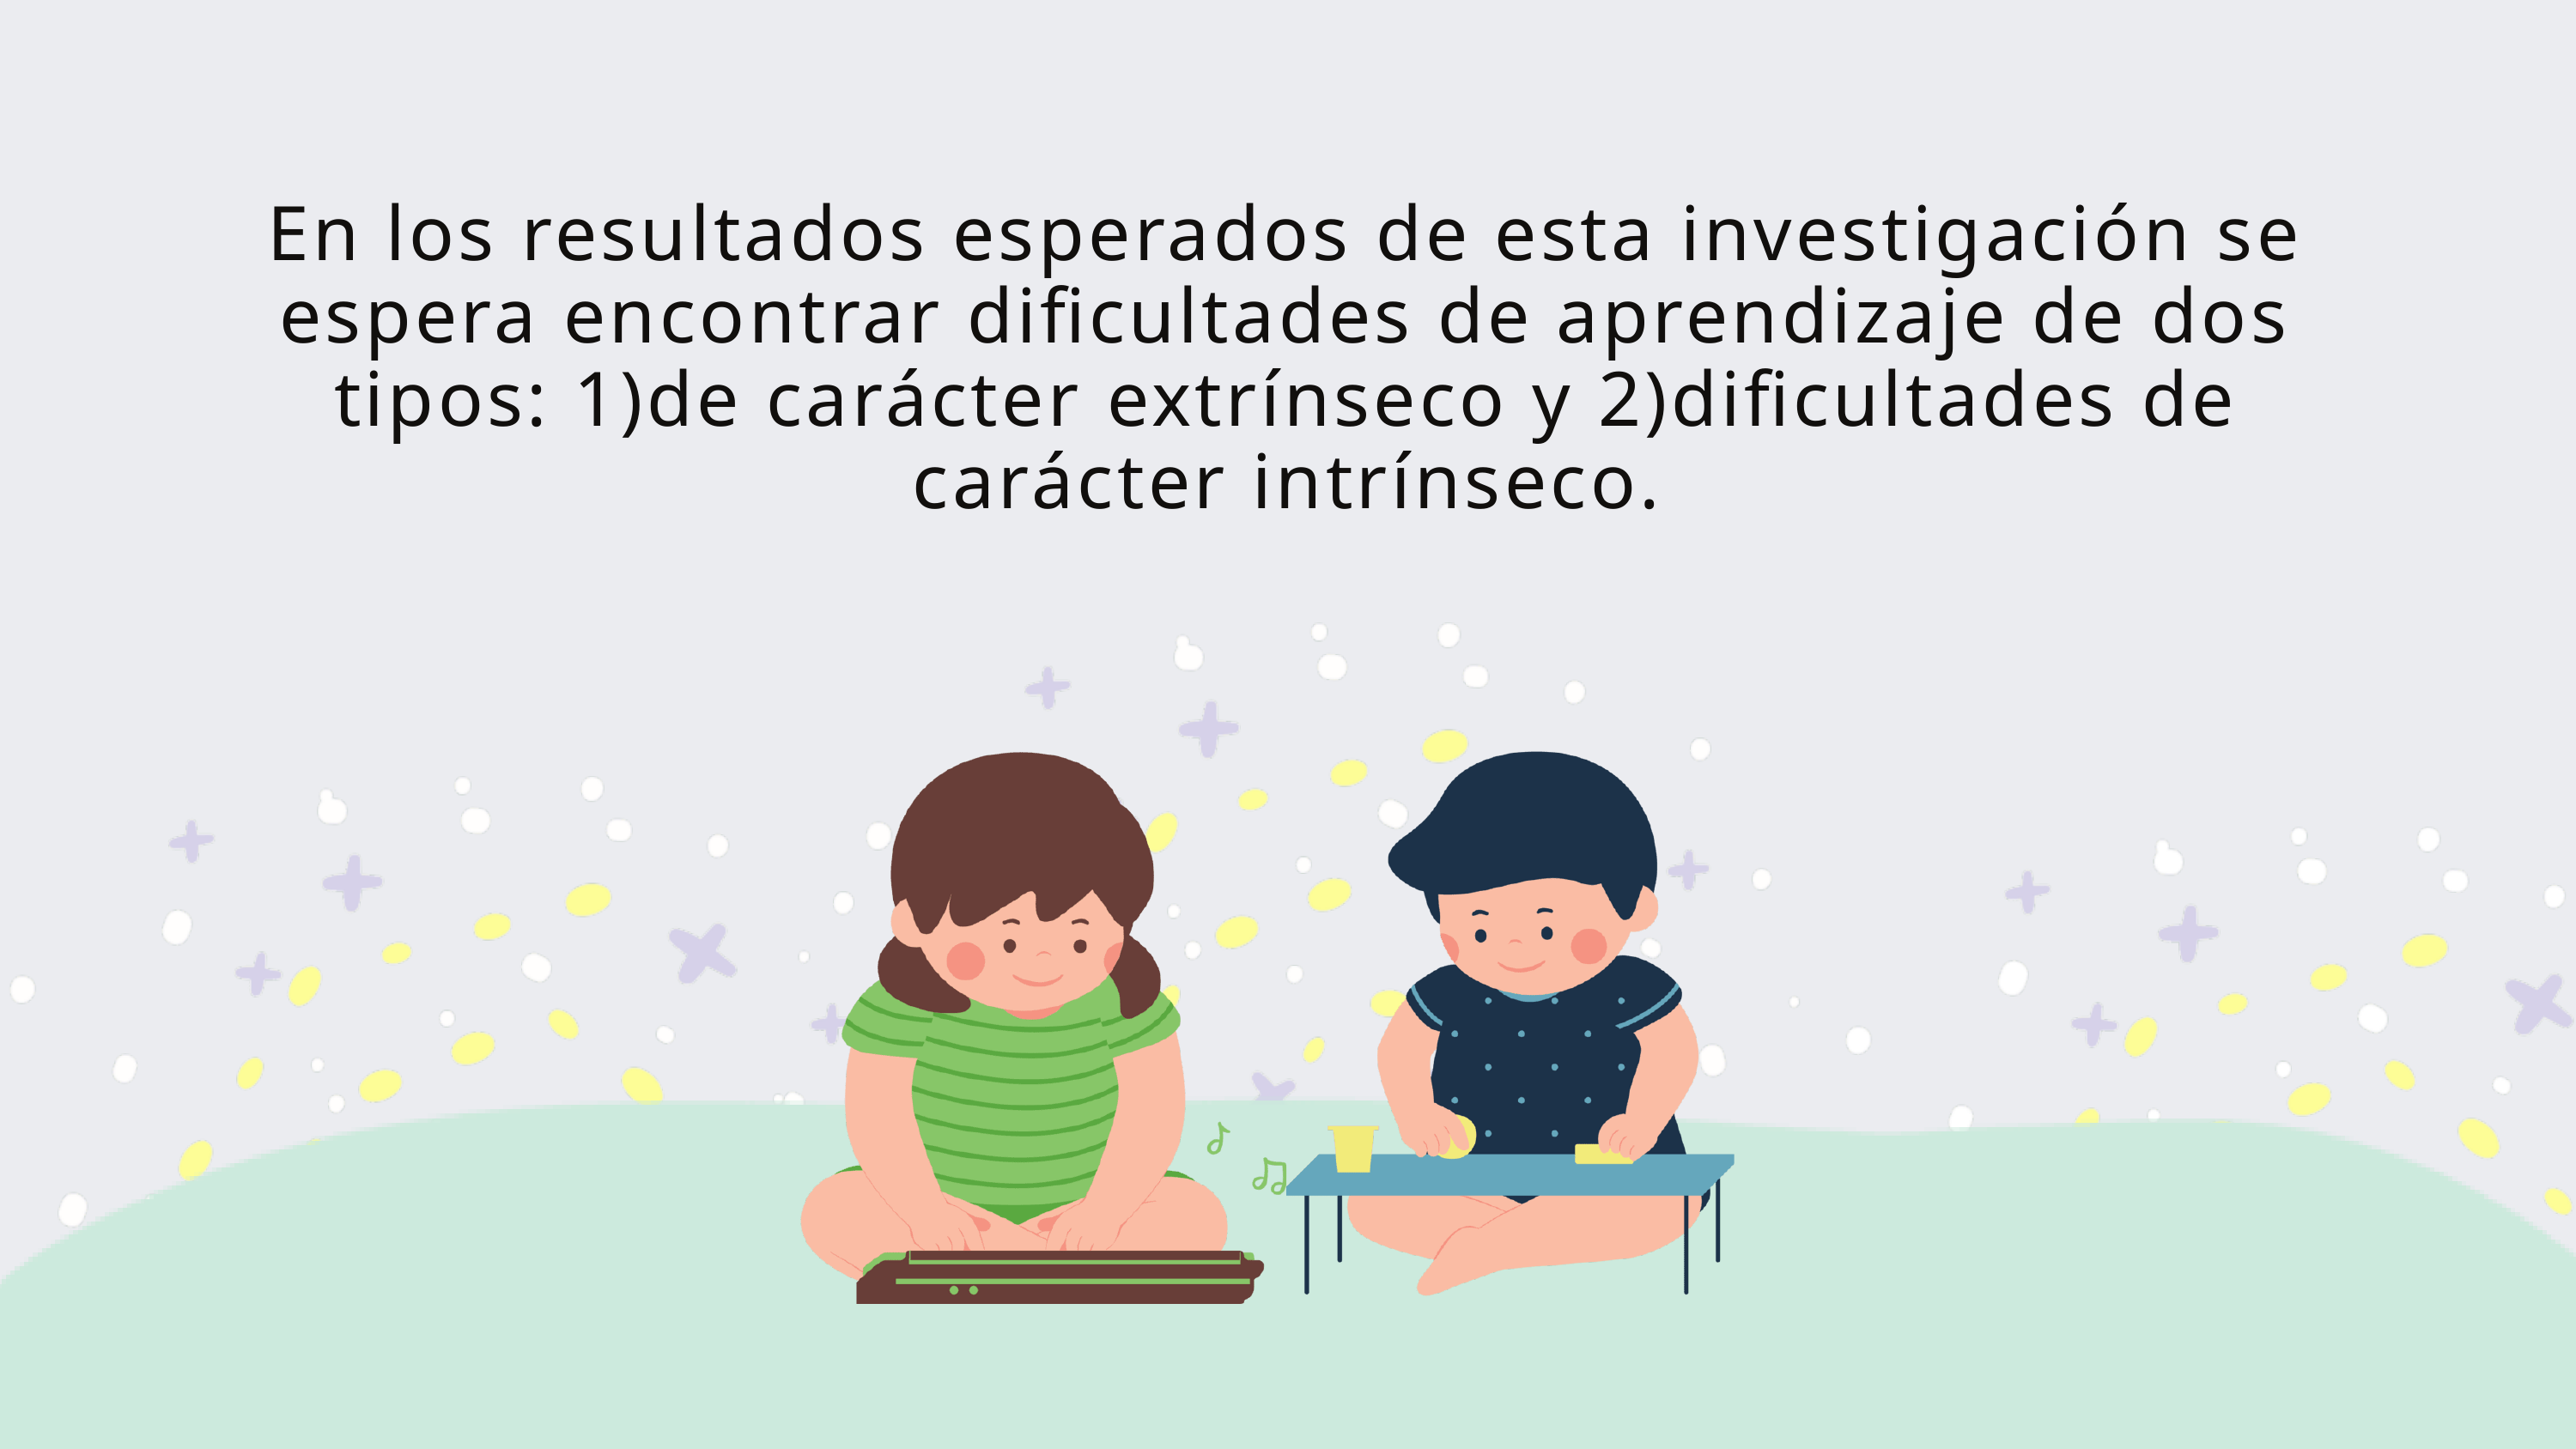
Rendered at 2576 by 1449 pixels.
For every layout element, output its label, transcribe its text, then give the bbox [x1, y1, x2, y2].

text_box [1801, 827, 2576, 1096]
text_box [0, 775, 772, 1096]
text_box [0, 1096, 2576, 1449]
text_box [1286, 749, 1735, 1304]
text_box [772, 621, 1801, 1096]
text_box En los resultados esperados de esta investigación se espera encontrar dificultades de aprendizaje de dos tipos: 1)de carácter extrínseco y 2)dificultades de carácter intrínseco. [235, 193, 2338, 524]
text_box [793, 749, 1286, 1304]
